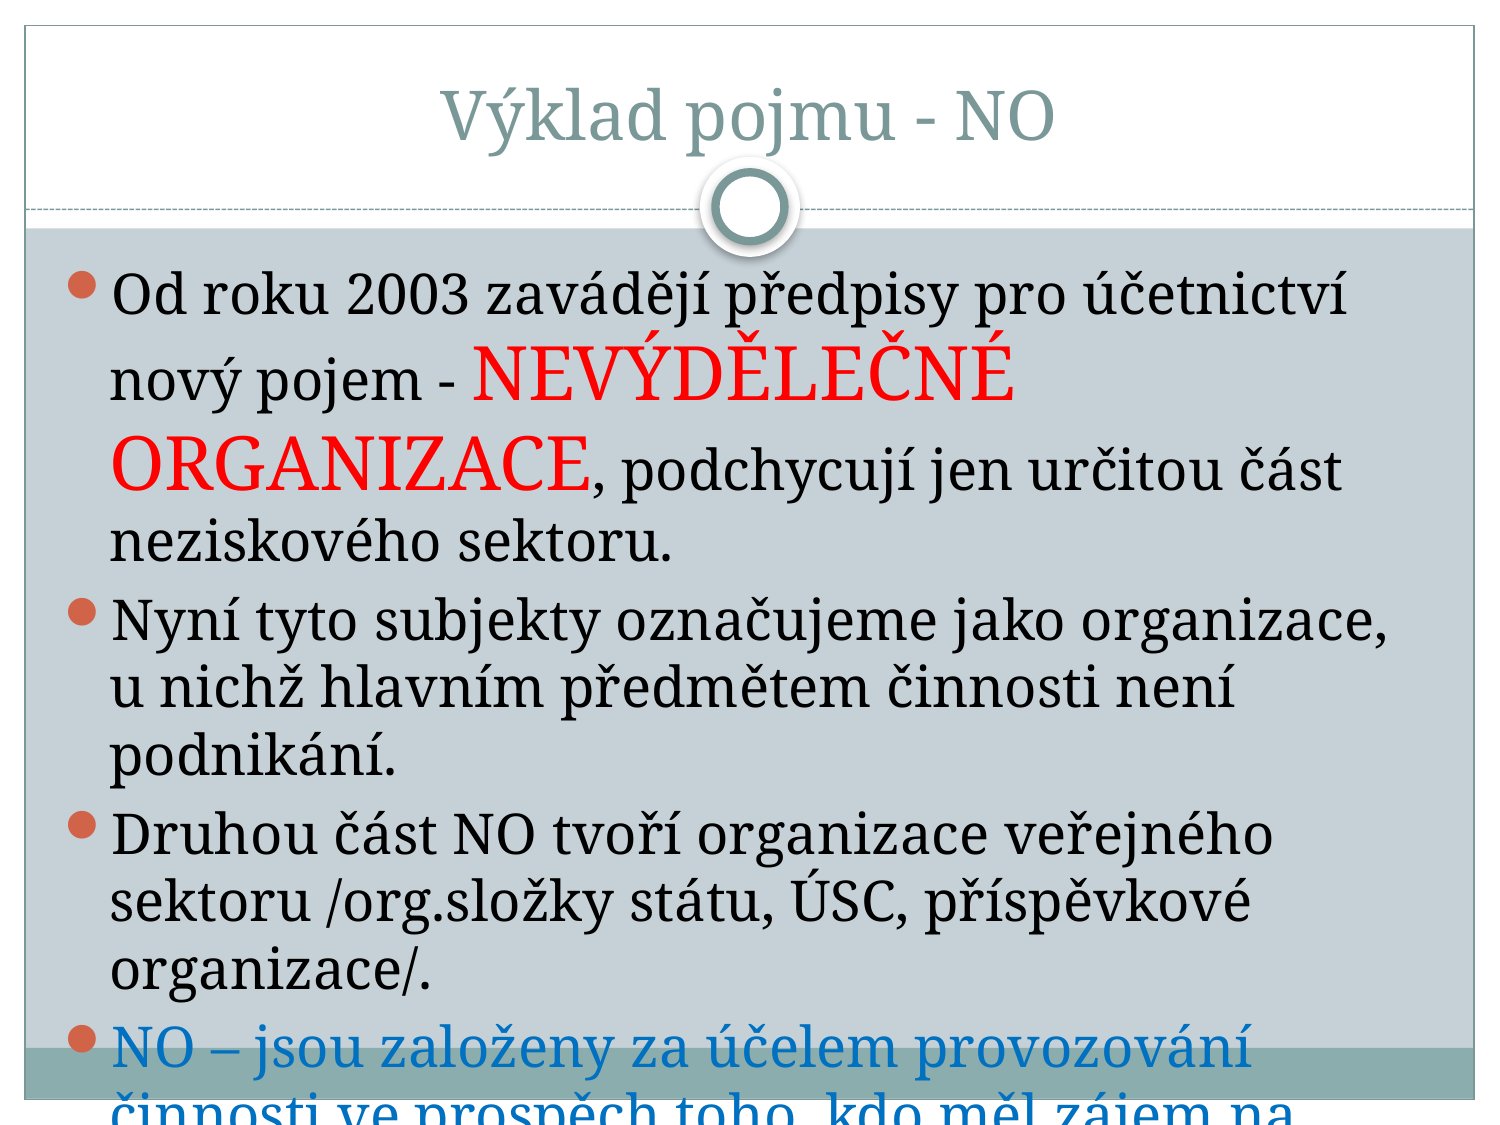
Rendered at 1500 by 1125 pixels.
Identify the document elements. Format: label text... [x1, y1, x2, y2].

title Výklad pojmu - NO [49, 37, 1450, 162]
list Od roku 2003 zavádějí předpisy pro účetnictví nový pojem - NEVÝDĚLEČNÉ ORGANIZACE, podchycují jen určitou část neziskového sektoru. Nyní tyto subjekty označujeme jako organizace, u nichž hlavním předmětem činnosti není podnikání. Druhou část NO tvoří organizace veřejného sektoru /org.složky státu, ÚSC, příspěvkové organizace/. NO – jsou založeny za účelem provozování činnosti ve prospěch toho, kdo měl zájem na jejich zřízení. [49, 250, 1445, 1001]
